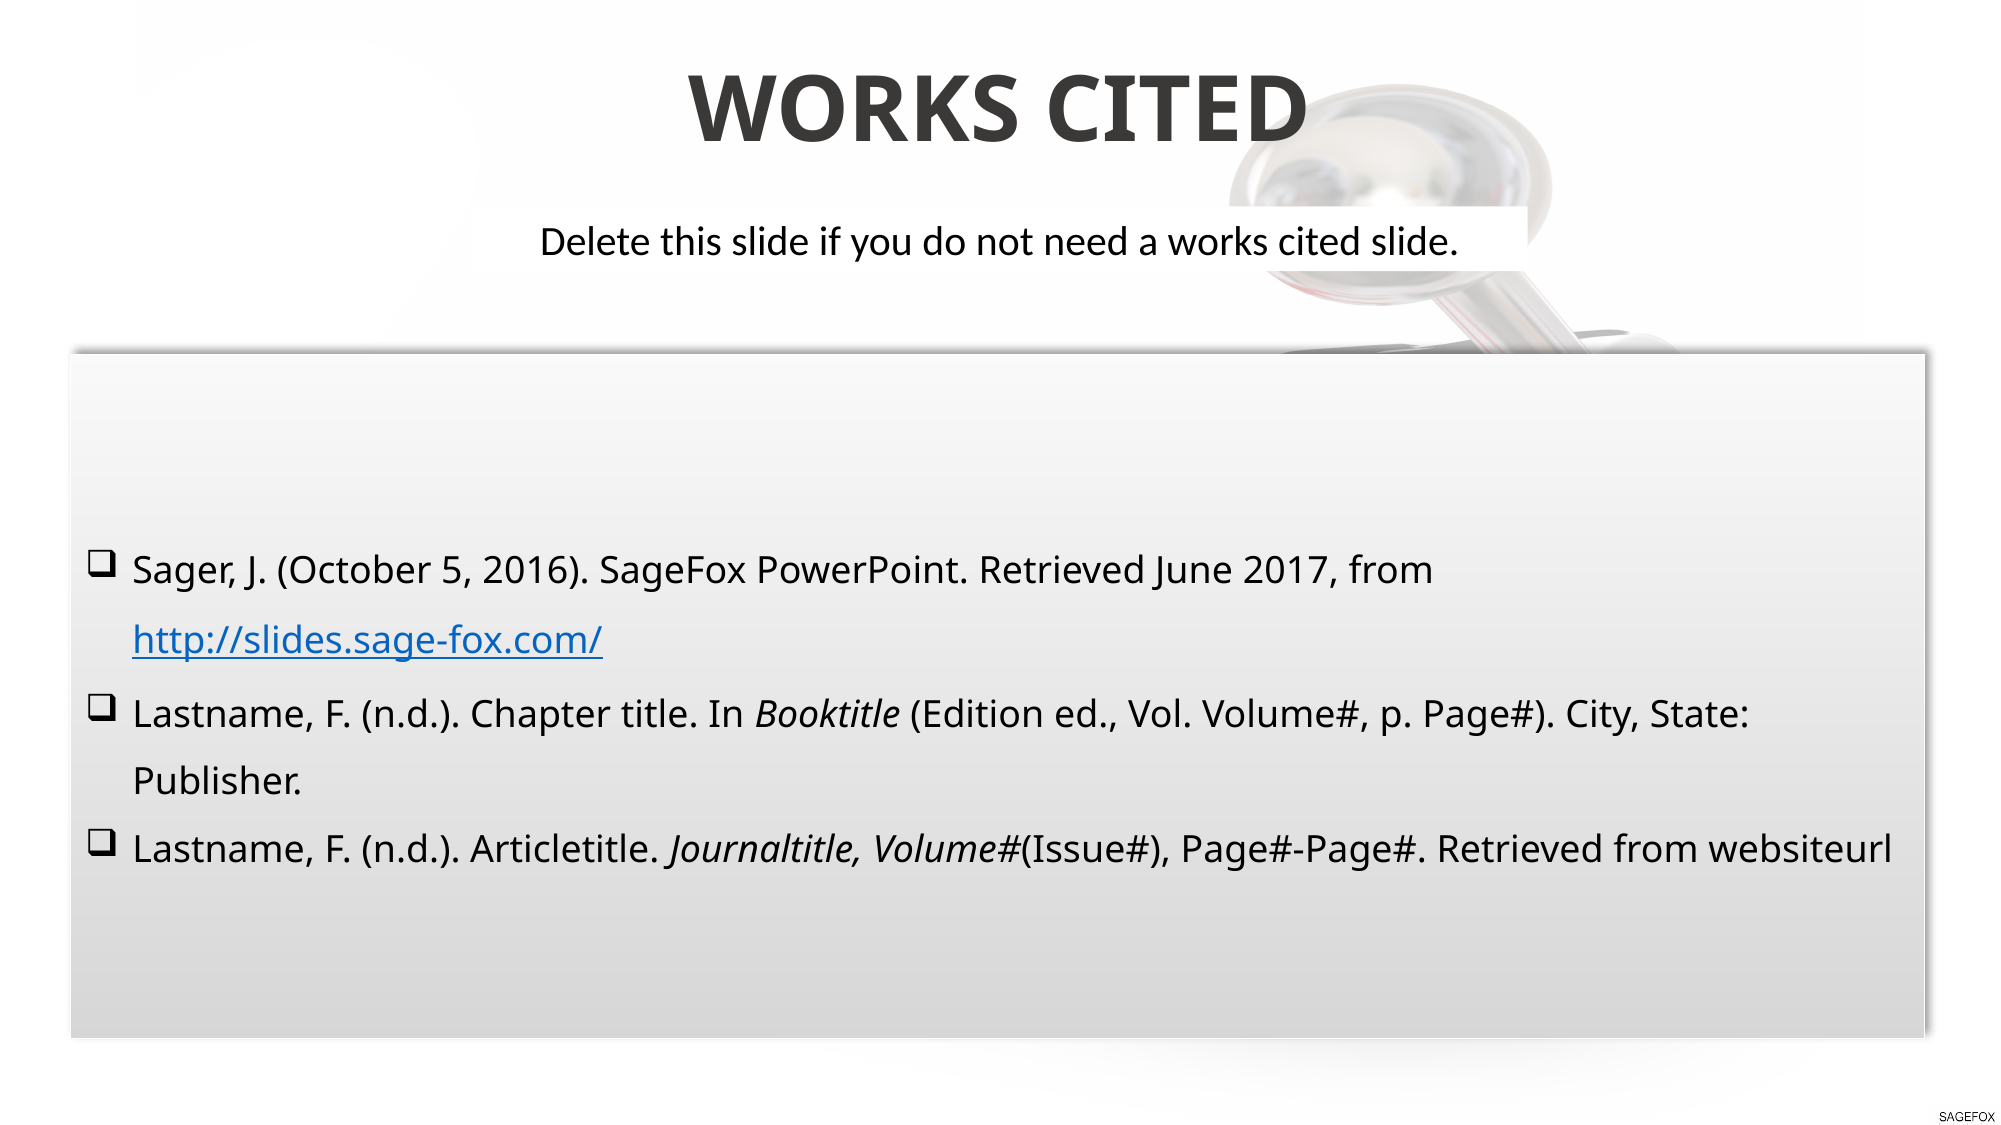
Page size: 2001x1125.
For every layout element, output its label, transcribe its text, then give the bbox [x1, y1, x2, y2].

picture [1936, 1111, 1997, 1125]
text_box Delete this slide if you do not need a works cited slide. [472, 206, 1528, 272]
text_box WORKS CITED [548, 42, 1452, 167]
text_box Sager, J. (October 5, 2016). SageFox PowerPoint. Retrieved June 2017, from http://slides.sage-fox.com/ Lastname, F. (n.d.). Chapter title. In Booktitle (Edition ed., Vol. Volume#, p. Page#). City, State: Publisher. Lastname, F. (n.d.). Articletitle. Journaltitle, Volume#(Issue#), Page#-Page#. Retrieved from websiteurl [70, 354, 1925, 1039]
